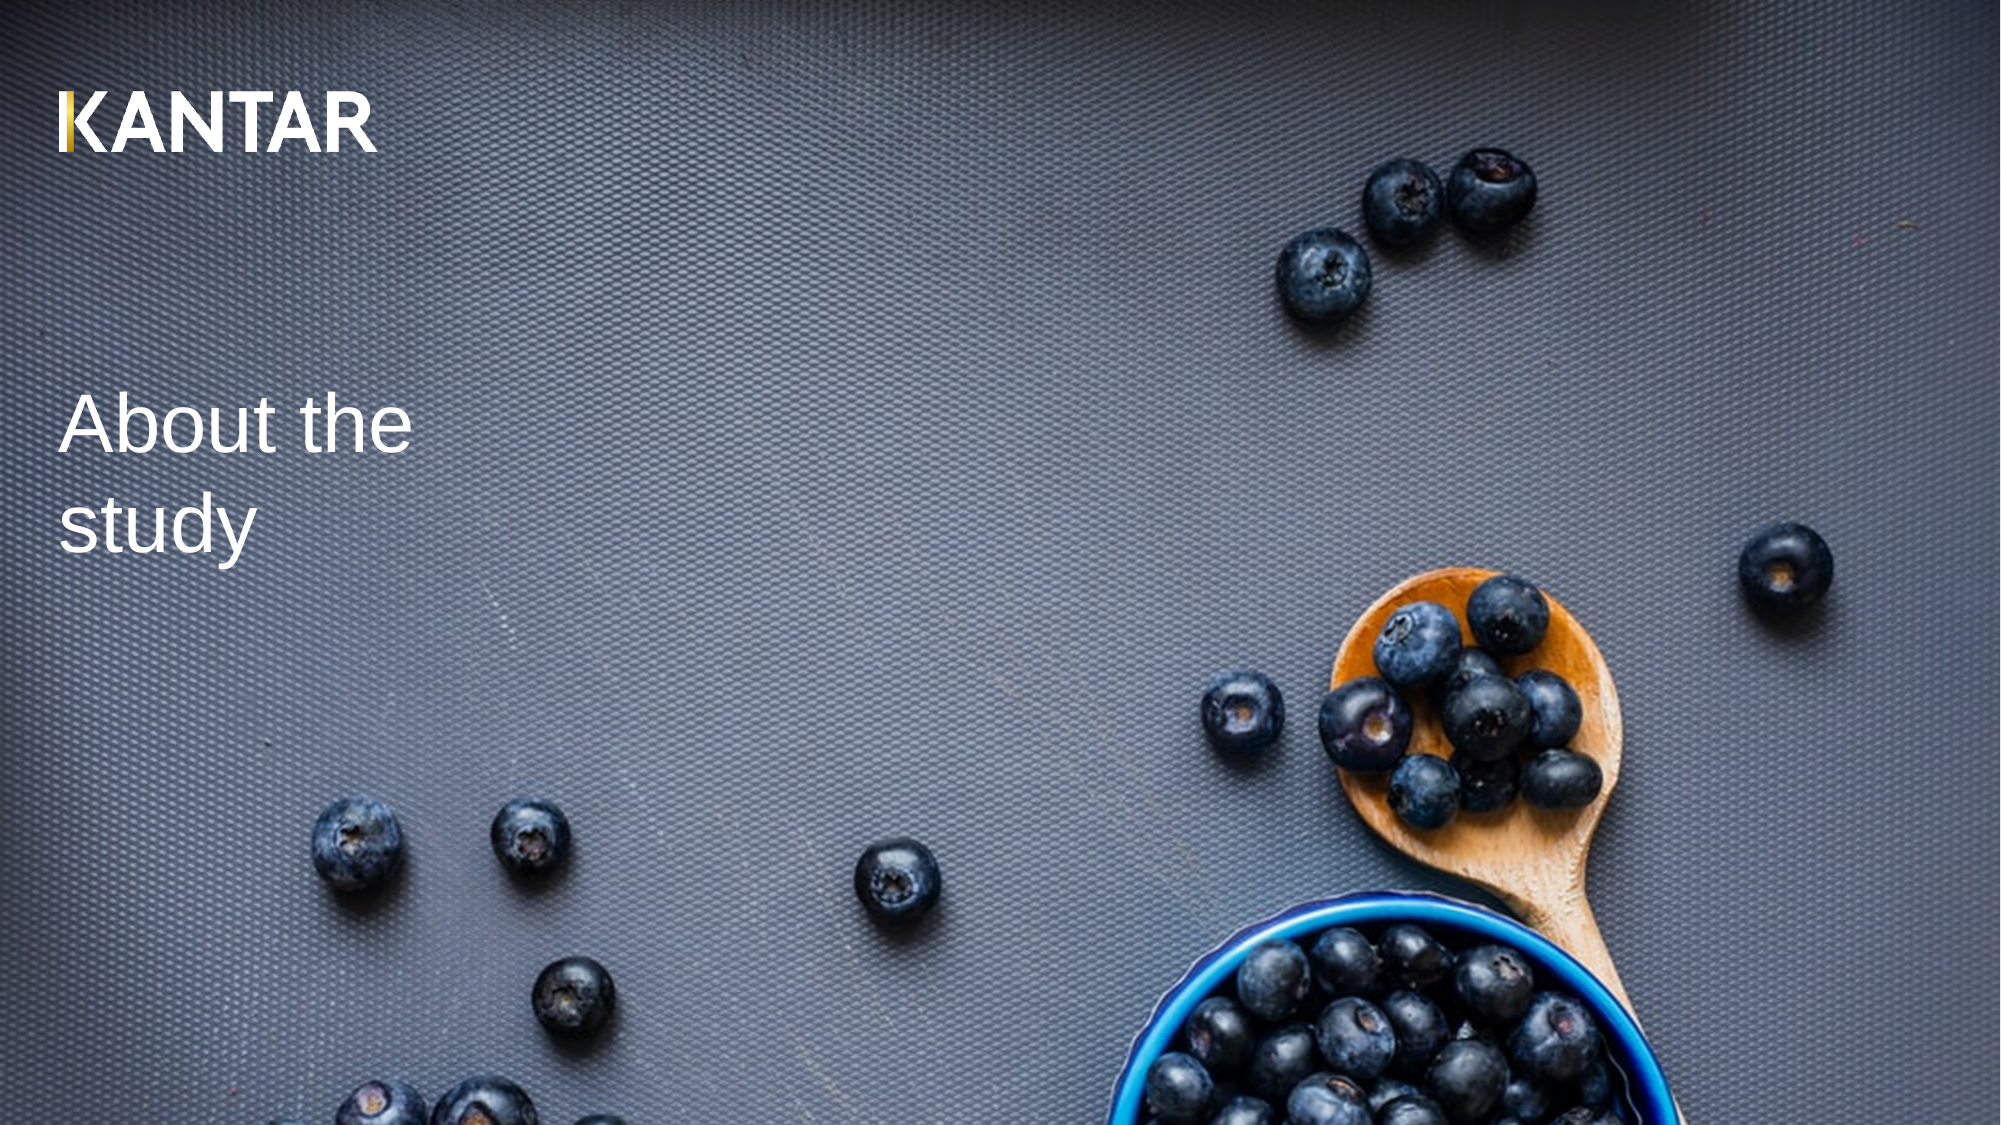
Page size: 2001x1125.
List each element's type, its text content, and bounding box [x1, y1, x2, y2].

title About the study [59, 244, 637, 569]
picture [0, 0, 2001, 1125]
